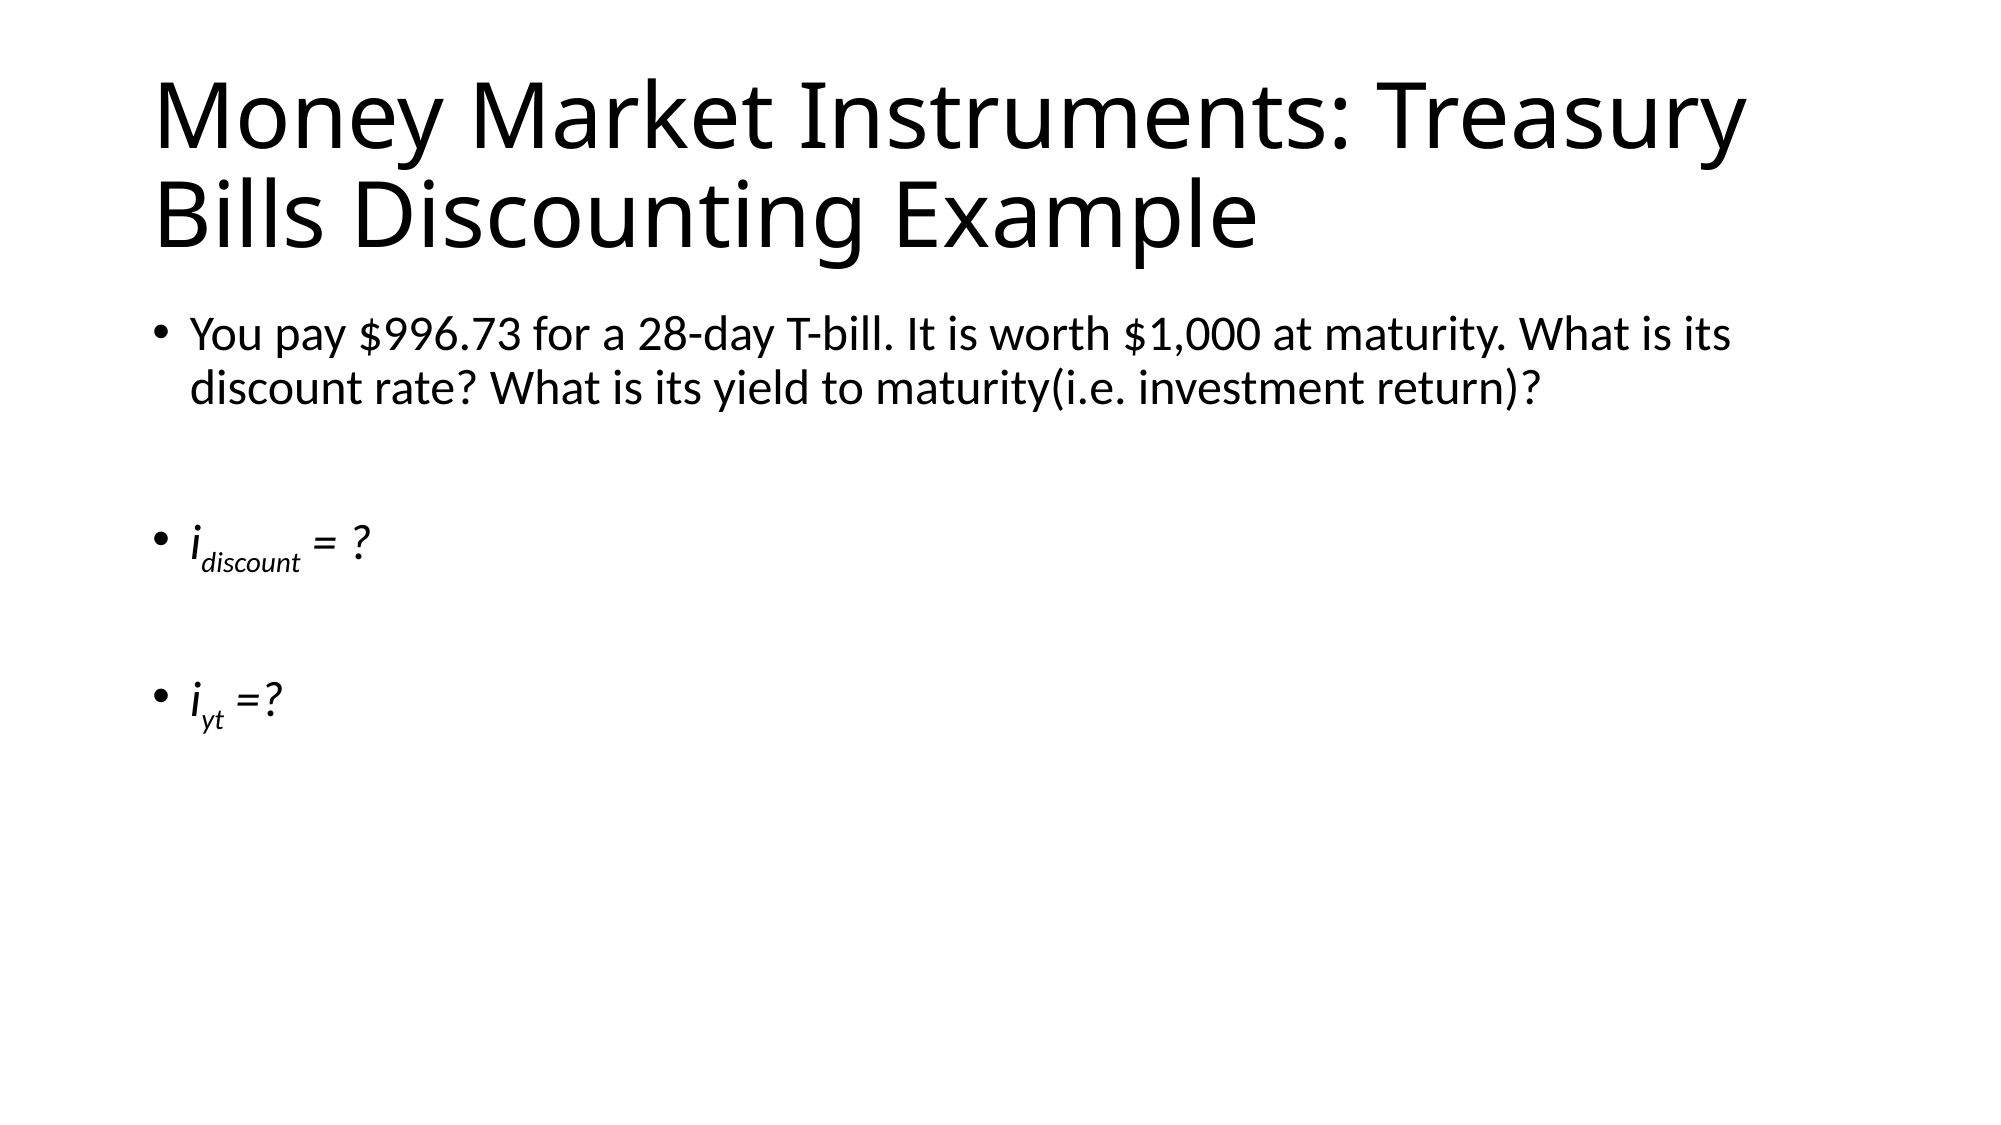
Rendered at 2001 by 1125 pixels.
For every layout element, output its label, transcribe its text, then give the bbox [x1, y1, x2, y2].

title Money Market Instruments: Treasury Bills Discounting Example [137, 59, 1863, 278]
list You pay $996.73 for a 28-day T-bill. It is worth $1,000 at maturity. What is its discount rate? What is its yield to maturity(i.e. investment return)? idiscount = ? iyt =? [137, 299, 1863, 1014]
